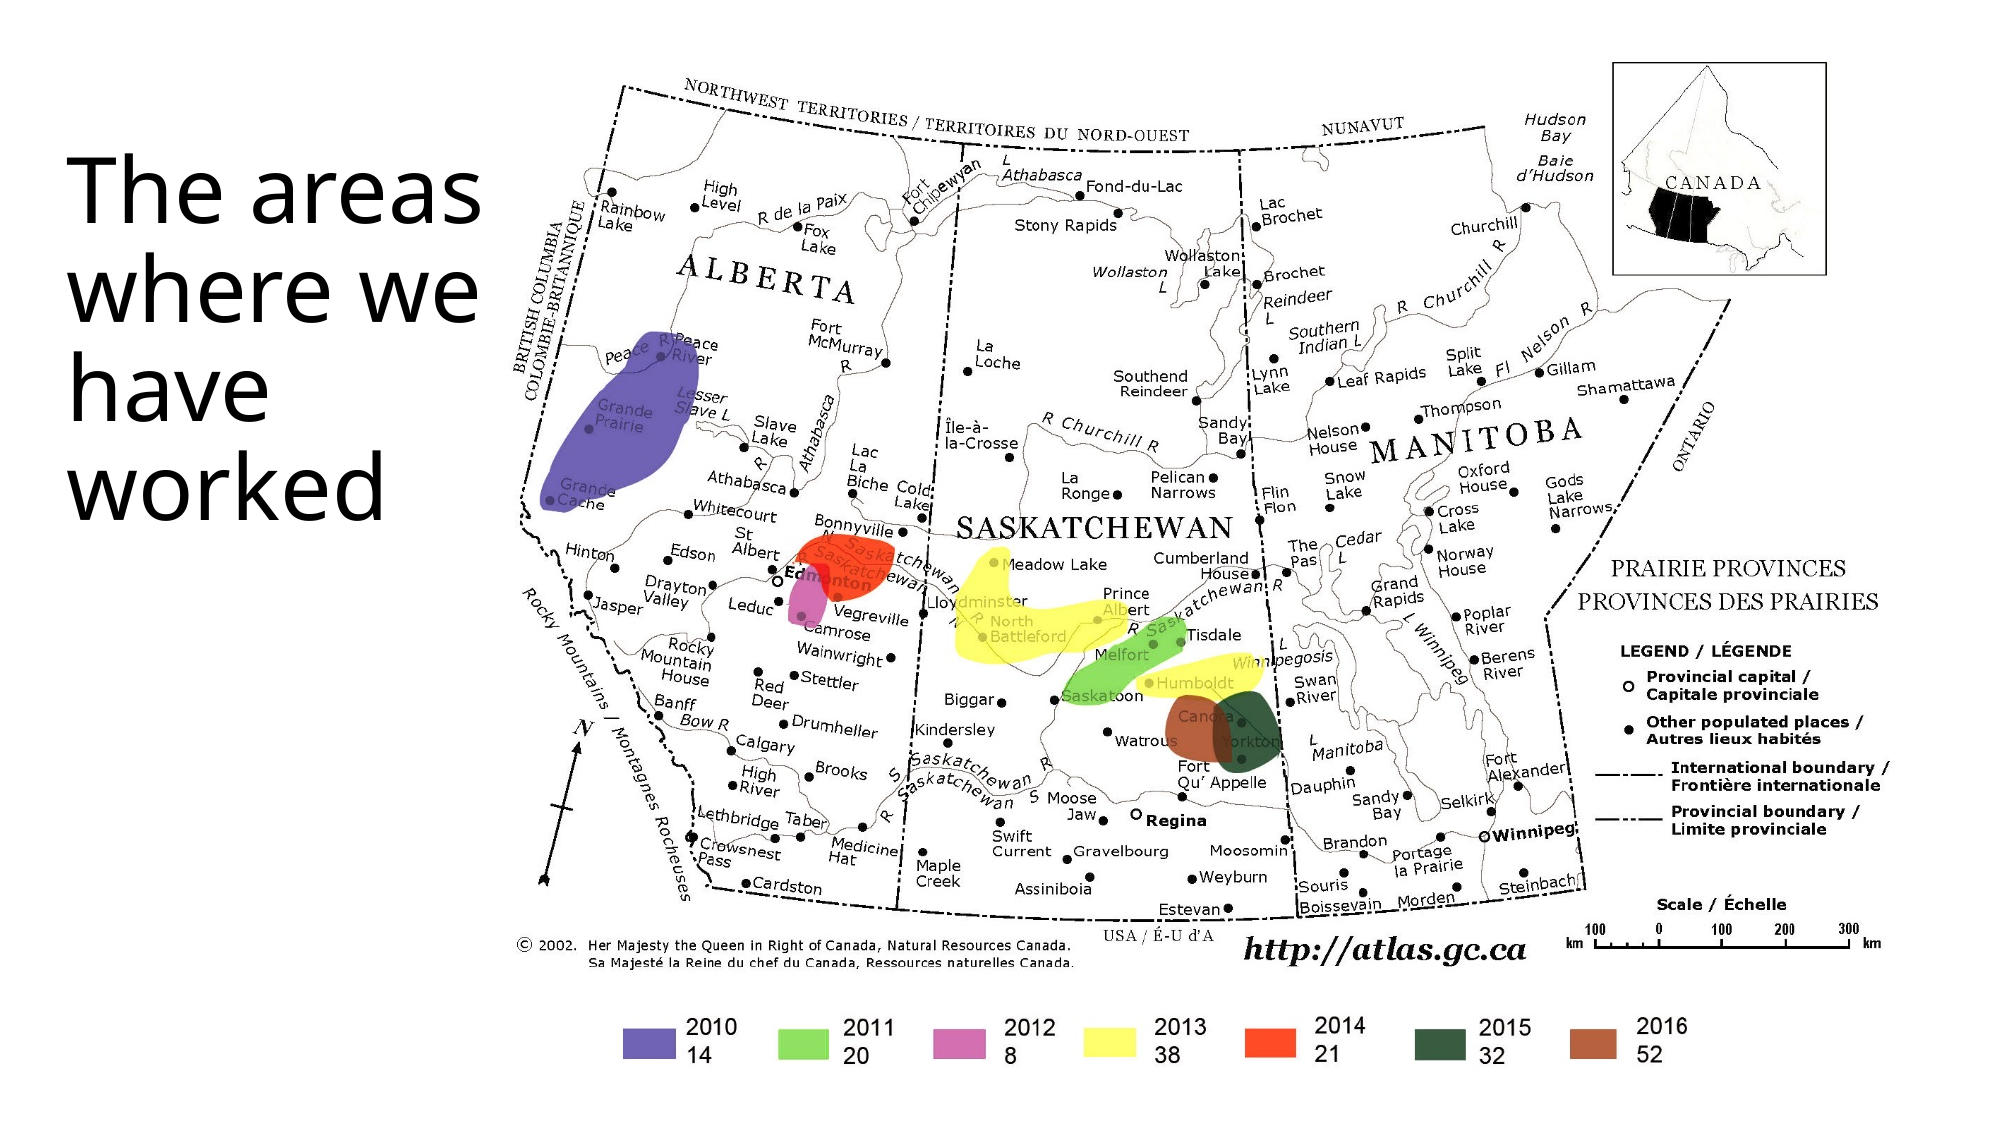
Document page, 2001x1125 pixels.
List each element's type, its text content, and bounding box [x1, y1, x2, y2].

title The areas where we have worked [51, 45, 498, 639]
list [498, 45, 1898, 1082]
